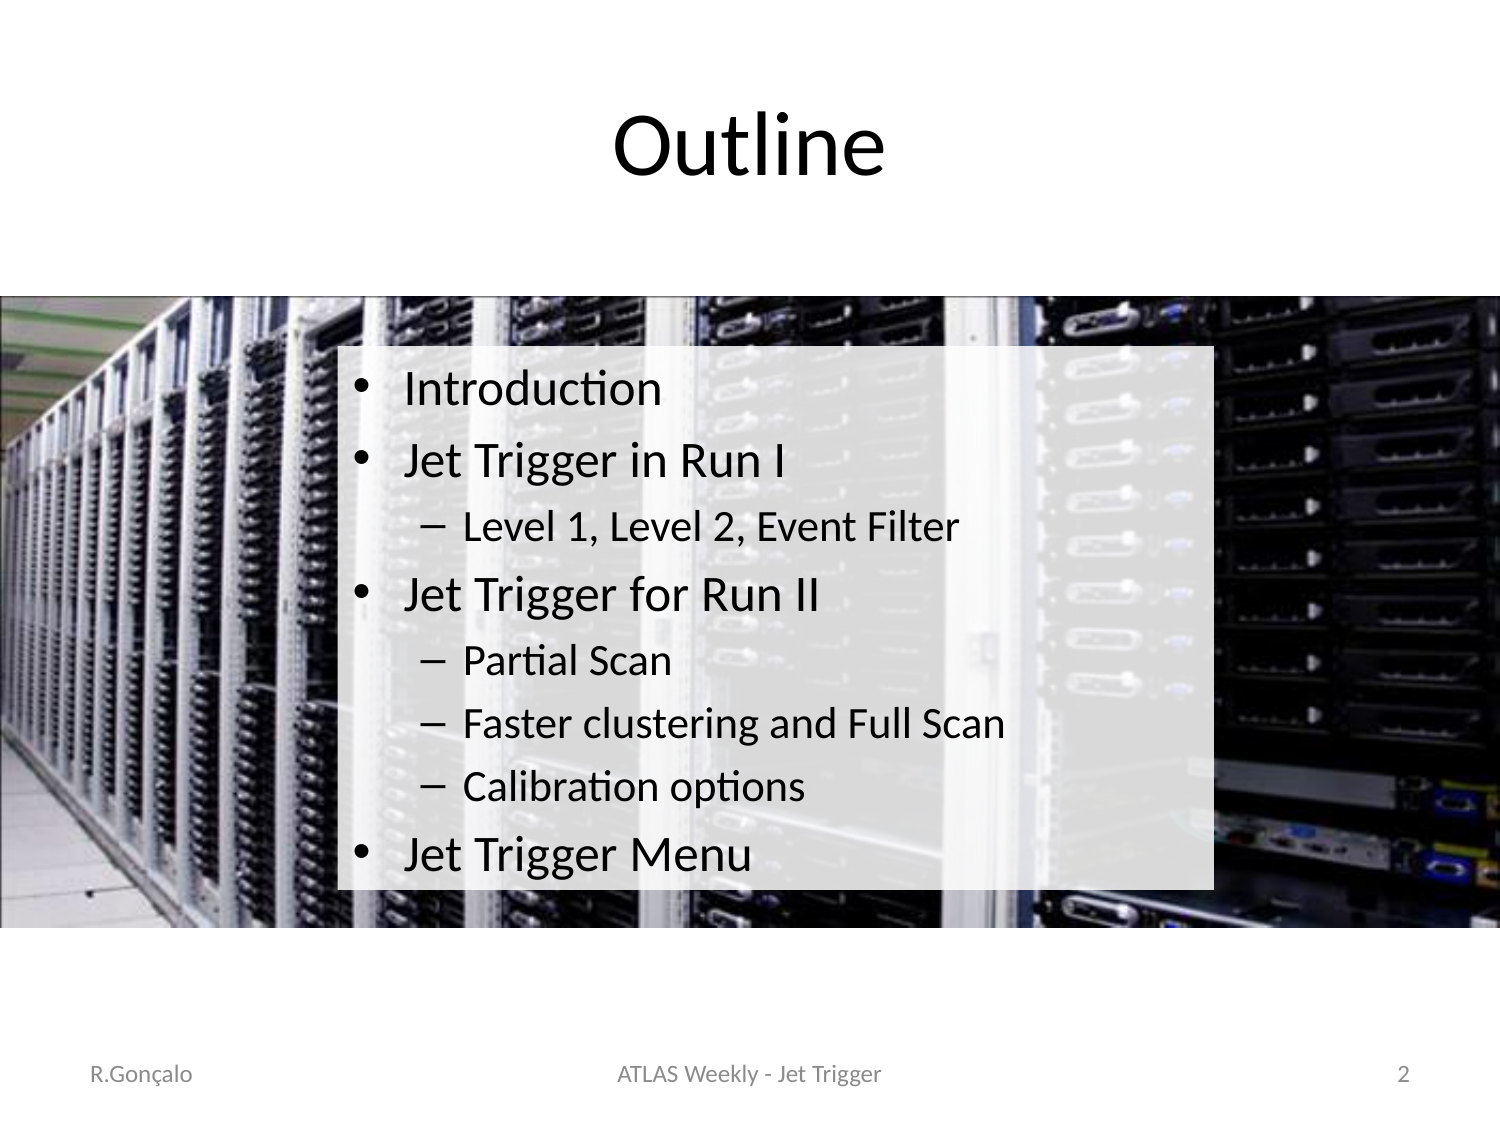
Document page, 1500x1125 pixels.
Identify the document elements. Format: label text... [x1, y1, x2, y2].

slide_number R.Gonçalo [75, 1042, 425, 1103]
slide_number 2 [1074, 1042, 1425, 1103]
title Outline [75, 45, 1425, 233]
picture [0, 296, 1500, 928]
footer ATLAS Weekly - Jet Trigger [512, 1042, 988, 1103]
